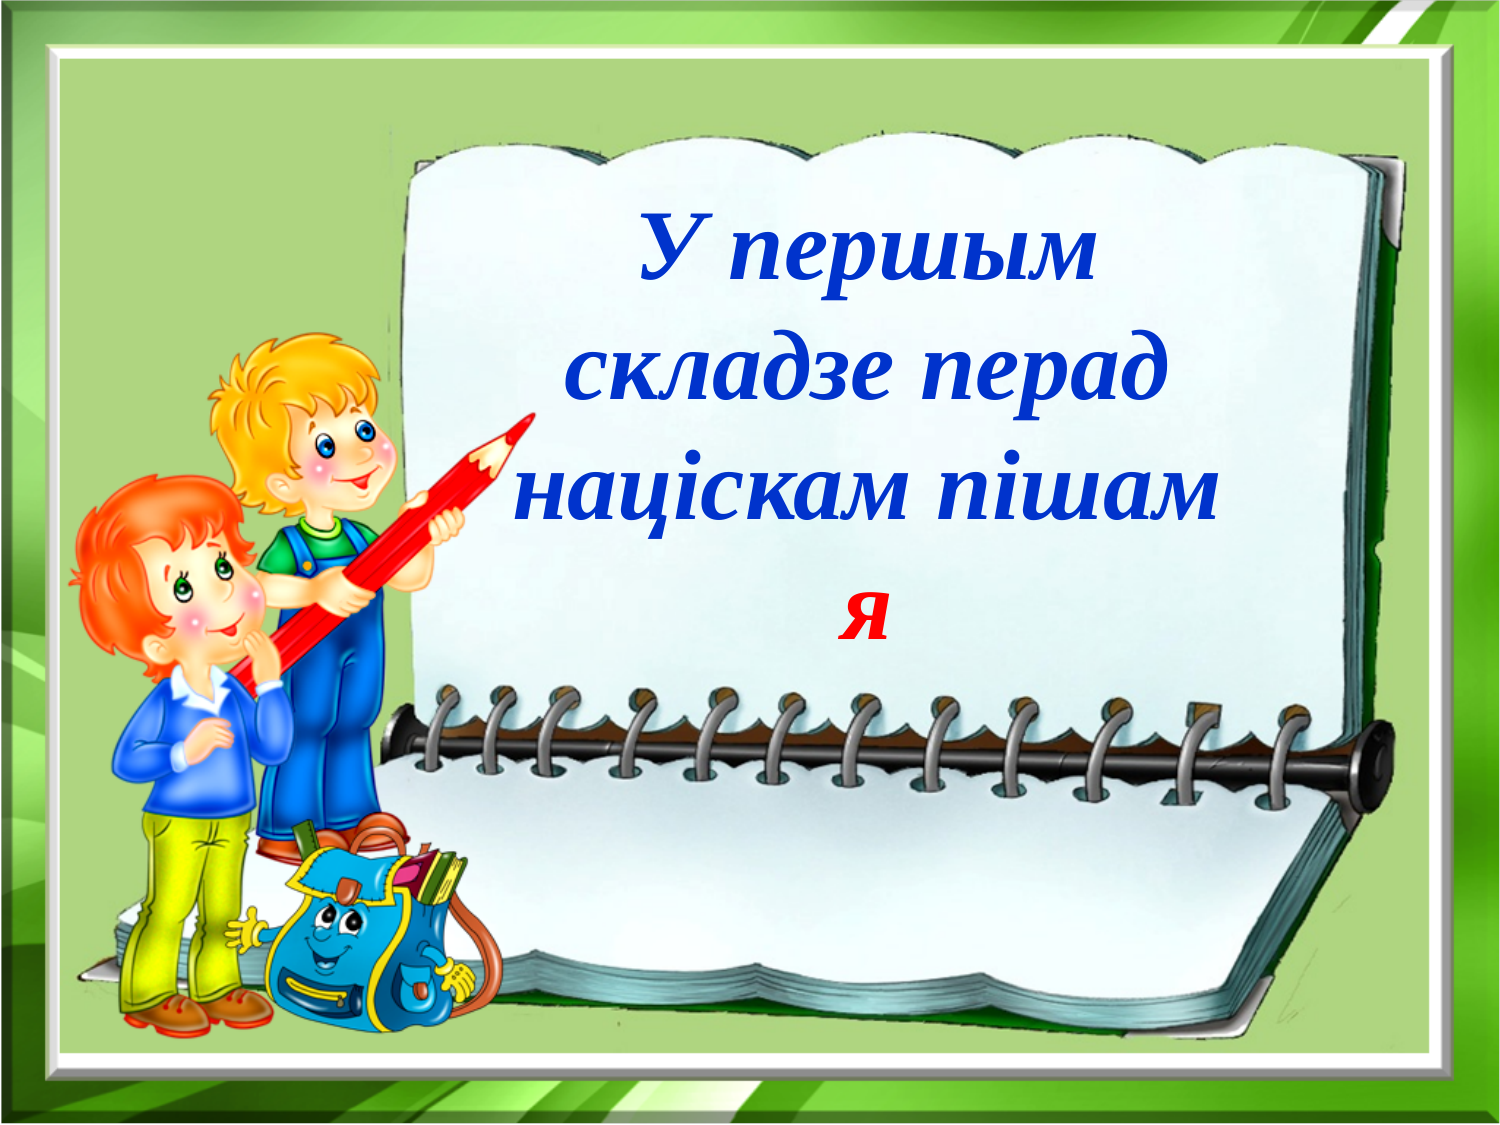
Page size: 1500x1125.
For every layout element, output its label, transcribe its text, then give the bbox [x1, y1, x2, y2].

picture [0, 0, 1500, 1125]
text_box У першым складзе перад націскам пішам я [492, 172, 1243, 668]
